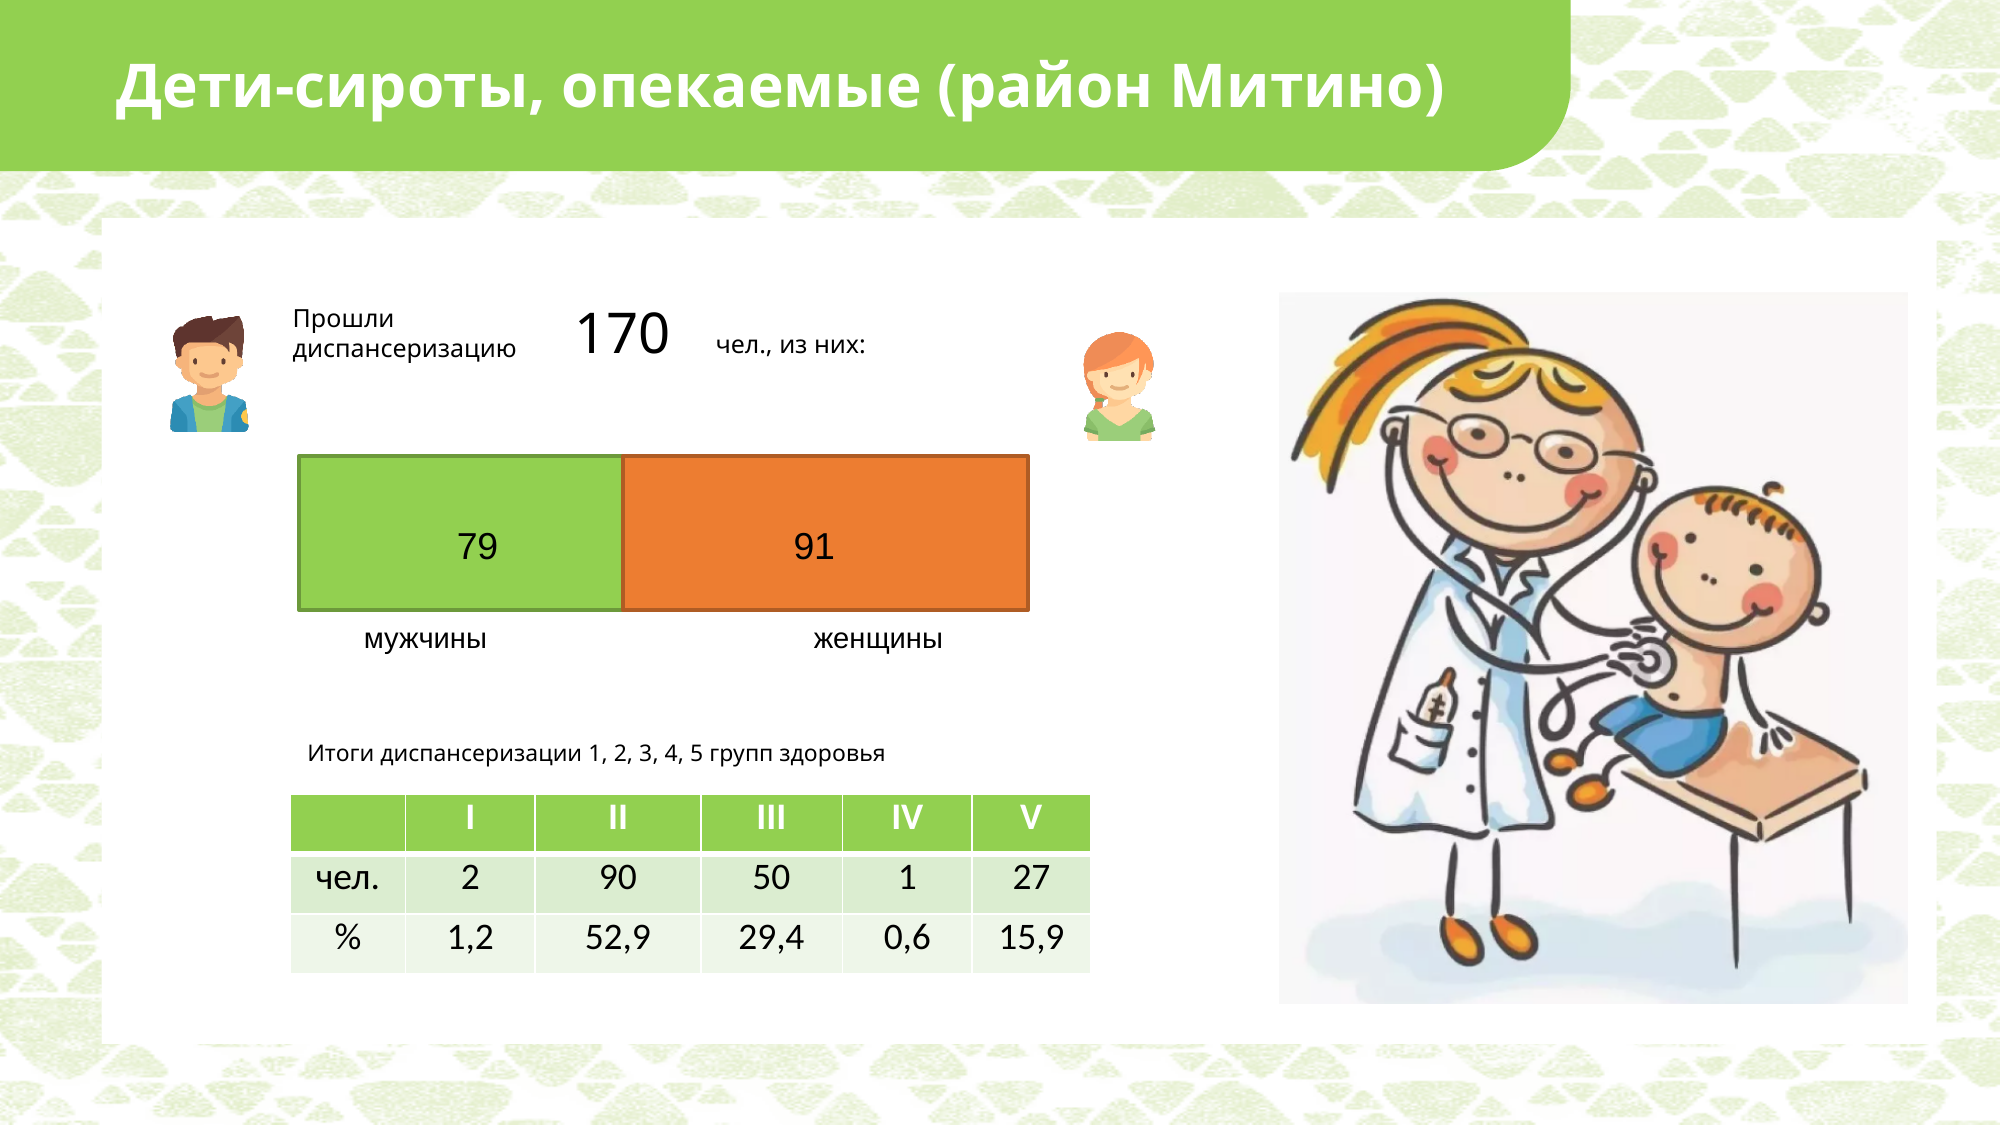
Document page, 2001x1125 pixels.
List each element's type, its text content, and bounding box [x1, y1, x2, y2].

table_cell 52,9 [536, 915, 700, 973]
table_cell 15,9 [973, 915, 1090, 973]
table_cell % [291, 915, 405, 973]
table_cell 1 [843, 857, 971, 913]
picture [151, 316, 267, 432]
table_cell 27 [973, 857, 1090, 913]
table_cell чел. [291, 857, 405, 913]
text_box [621, 454, 1030, 612]
table_header III [702, 795, 842, 851]
text_box 79 [442, 514, 536, 575]
text_box Прошли диспансеризацию [266, 295, 559, 371]
text_box 170 чел., из них: [559, 290, 998, 380]
table_header IV [843, 795, 971, 851]
table_header I [406, 795, 534, 851]
text_box [0, 0, 1573, 174]
table_cell 2 [406, 857, 534, 913]
picture [1064, 332, 1174, 441]
text_box [297, 454, 621, 612]
table_cell 0,6 [843, 915, 971, 973]
text_box Итоги диспансеризации 1, 2, 3, 4, 5 групп здоровья [280, 731, 1018, 774]
text_box мужчины женщины [348, 611, 960, 662]
table_header II [536, 795, 700, 851]
table_cell 29,4 [702, 915, 842, 973]
table_cell 50 [702, 857, 842, 913]
table_header [291, 795, 405, 851]
picture [1279, 292, 1908, 1005]
text_box Дети-сироты, опекаемые (район Митино) [101, 43, 1524, 133]
table_cell 90 [536, 857, 700, 913]
text_box [99, 216, 1939, 1046]
table_header V [973, 795, 1090, 851]
text_box 91 [778, 514, 873, 575]
table_cell 1,2 [406, 915, 534, 973]
